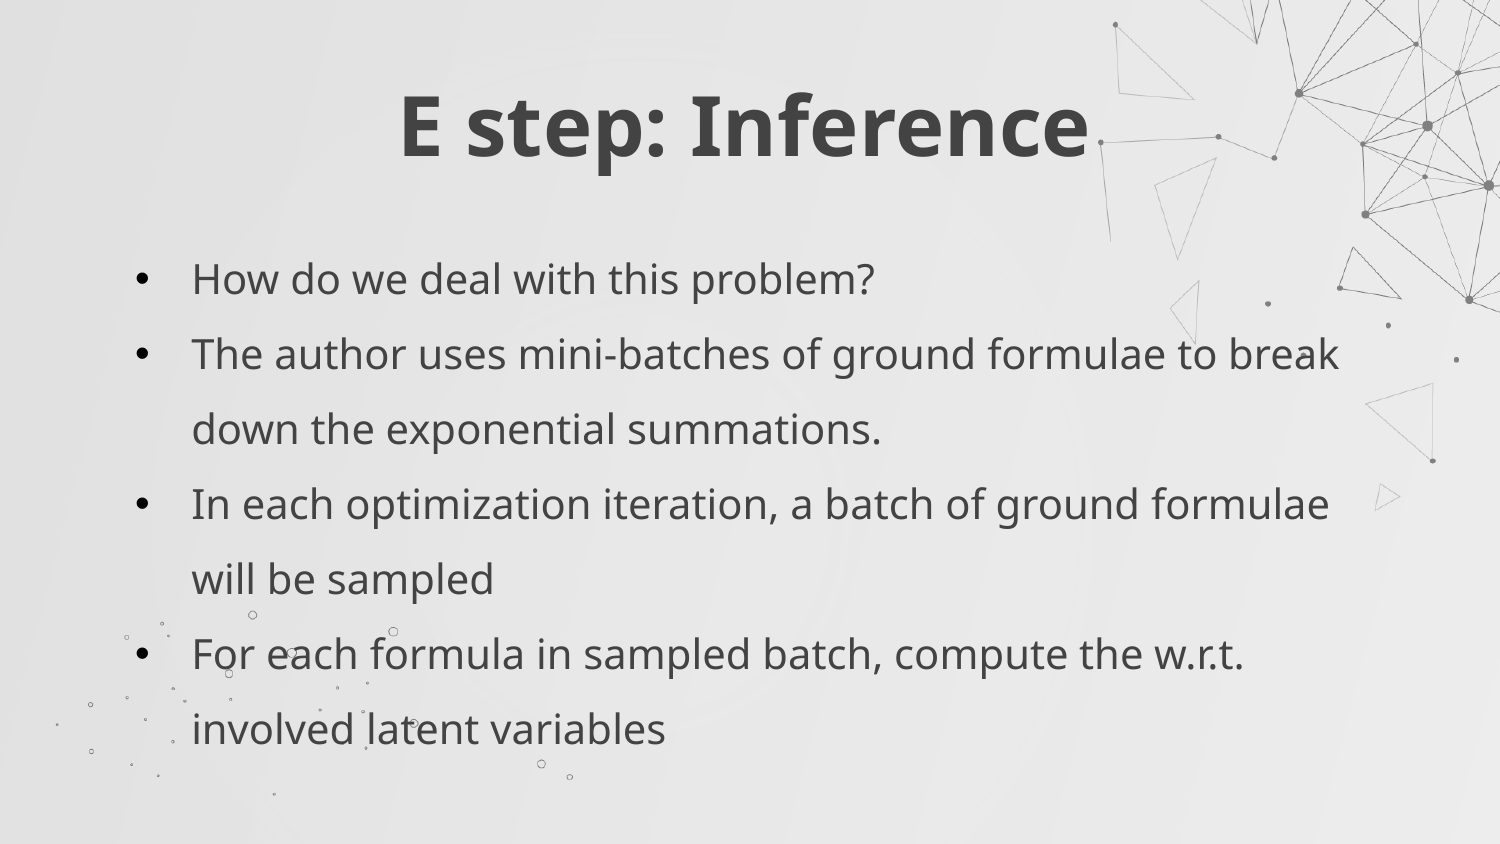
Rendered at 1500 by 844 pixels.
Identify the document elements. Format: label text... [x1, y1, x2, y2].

text_box How do we deal with this problem? The author uses mini-batches of ground formulae to break down the exponential summations. In each optimization iteration, a batch of ground formulae will be sampled For each formula in sampled batch, compute the w.r.t. involved latent variables [120, 213, 1418, 844]
title E step: Inference [259, 57, 1230, 213]
picture [0, 0, 1500, 844]
